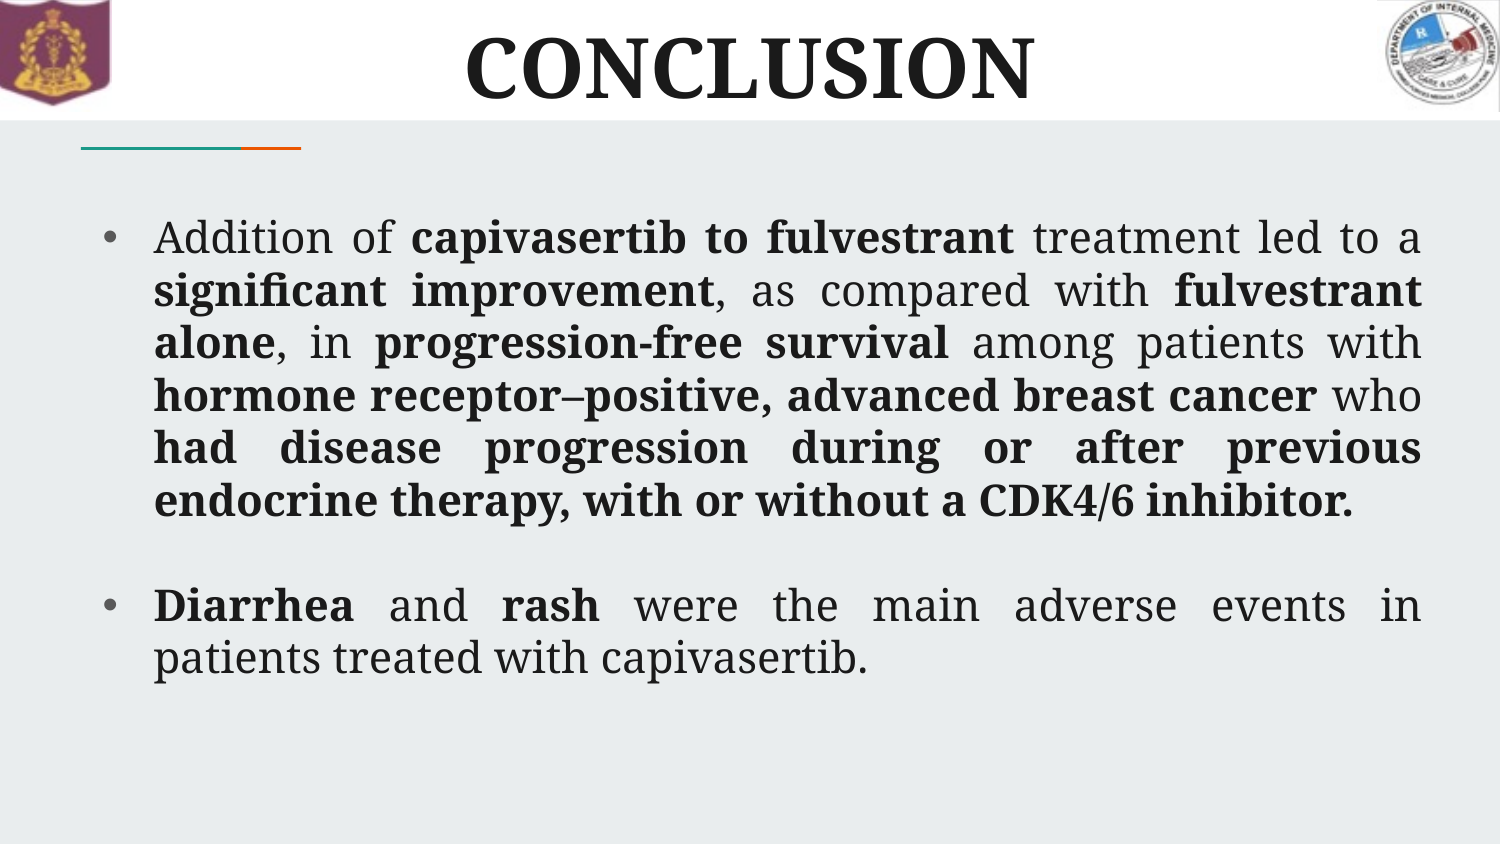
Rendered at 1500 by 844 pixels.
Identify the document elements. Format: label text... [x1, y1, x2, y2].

title CONCLUSION [119, 0, 1381, 136]
subtitle Addition of capivasertib to fulvestrant treatment led to a significant improvement, as compared with fulvestrant alone, in progression-free survival among patients with hormone receptor–positive, advanced breast cancer who had disease progression during or after previous endocrine therapy, with or without a CDK4/6 inhibitor. Diarrhea and rash were the main adverse events in patients treated with capivasertib. [63, 195, 1438, 824]
picture [1381, 0, 1500, 112]
picture [0, 0, 112, 112]
